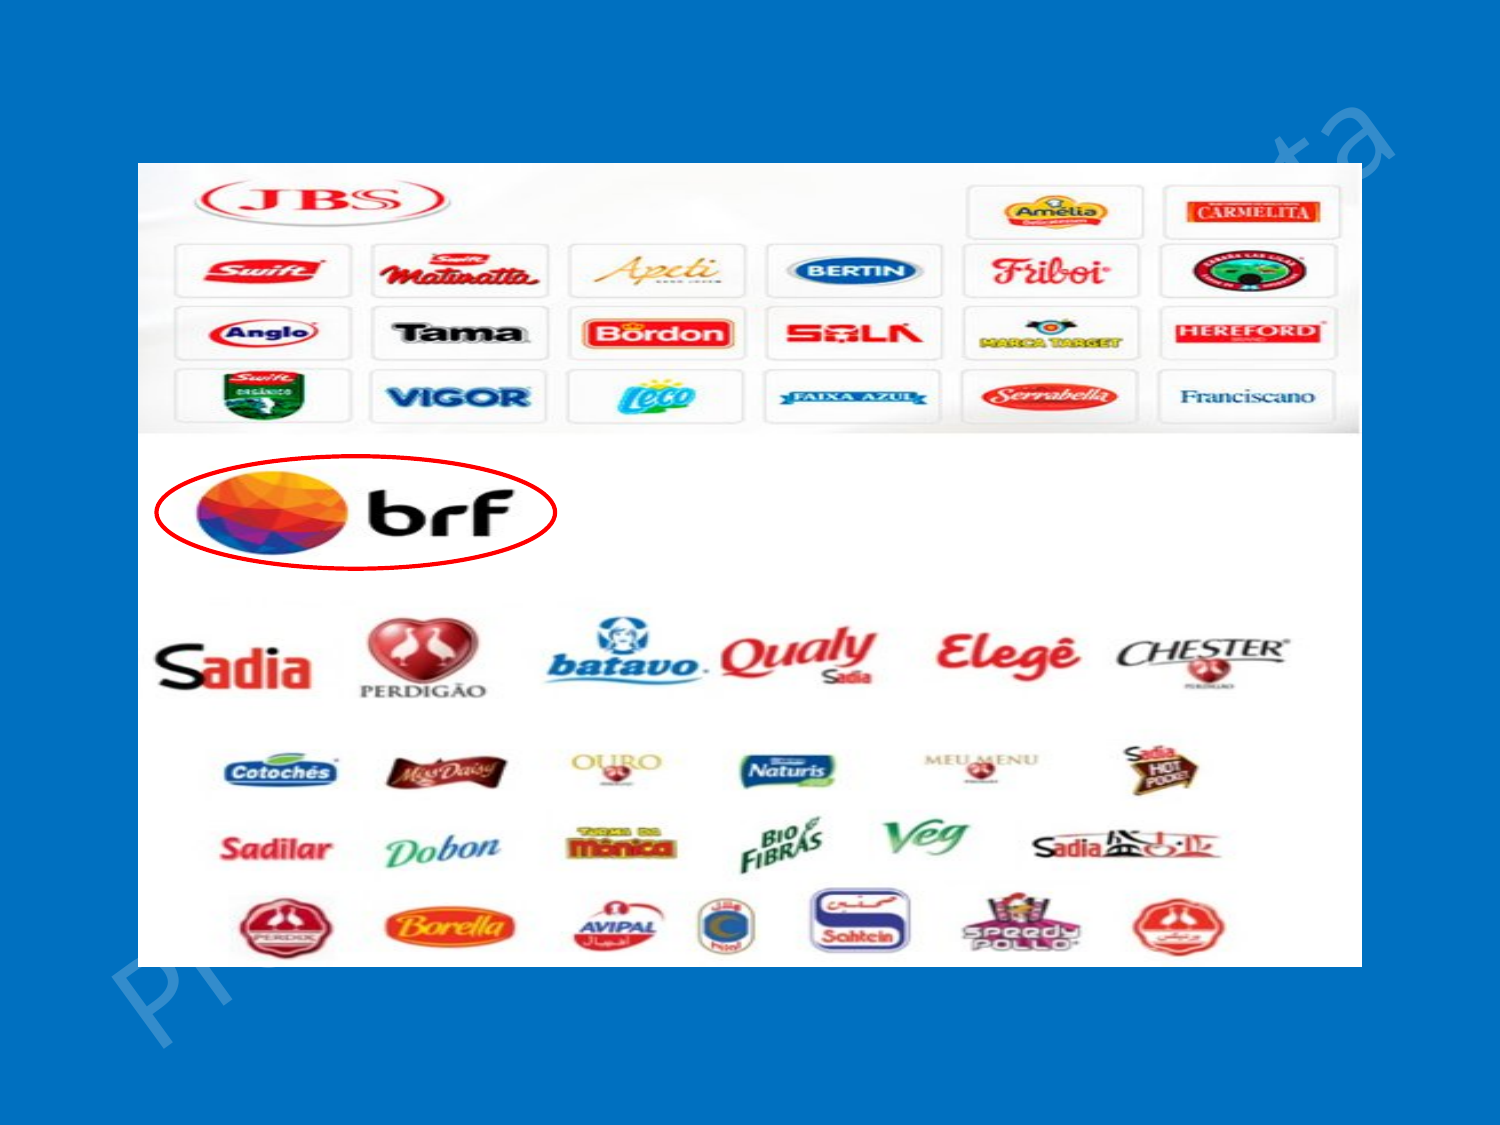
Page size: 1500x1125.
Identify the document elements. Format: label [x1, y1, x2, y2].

picture [138, 163, 1362, 967]
